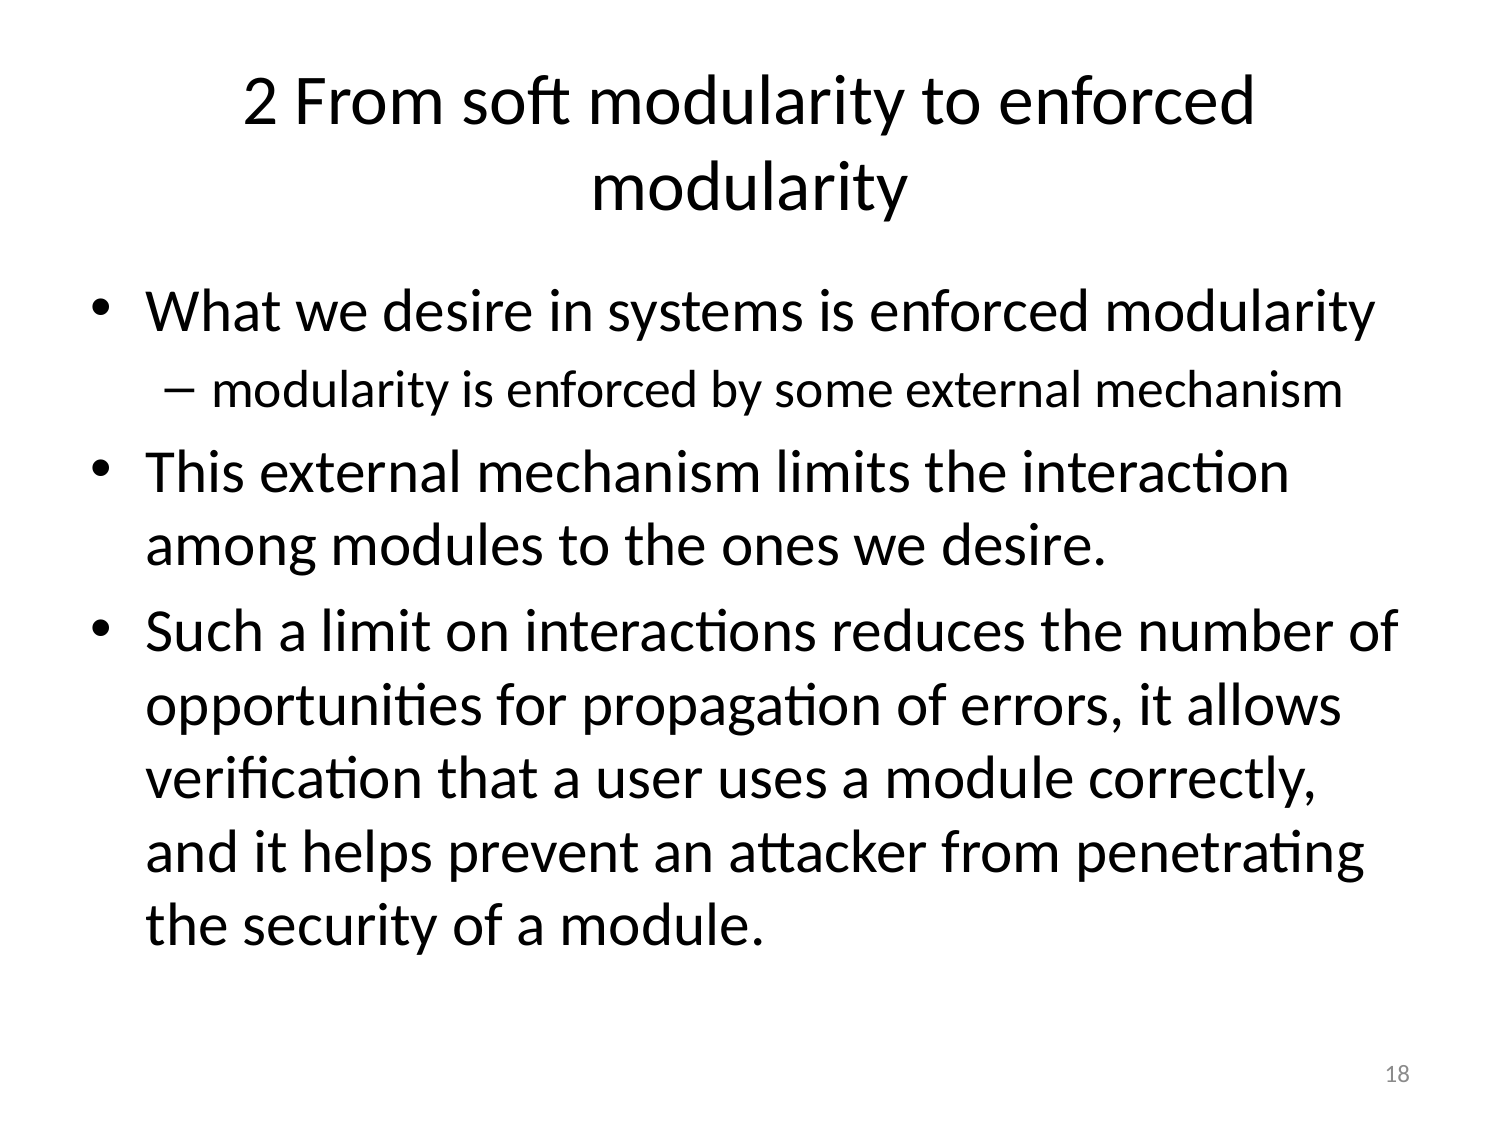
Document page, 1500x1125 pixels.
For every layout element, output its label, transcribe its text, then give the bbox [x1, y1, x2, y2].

slide_number 18 [1074, 1042, 1425, 1103]
list What we desire in systems is enforced modularity modularity is enforced by some external mechanism This external mechanism limits the interaction among modules to the ones we desire. Such a limit on interactions reduces the number of opportunities for propagation of errors, it allows verification that a user uses a module correctly, and it helps prevent an attacker from penetrating the security of a module. [75, 262, 1425, 1079]
title 2 From soft modularity to enforced modularity [75, 45, 1425, 233]
